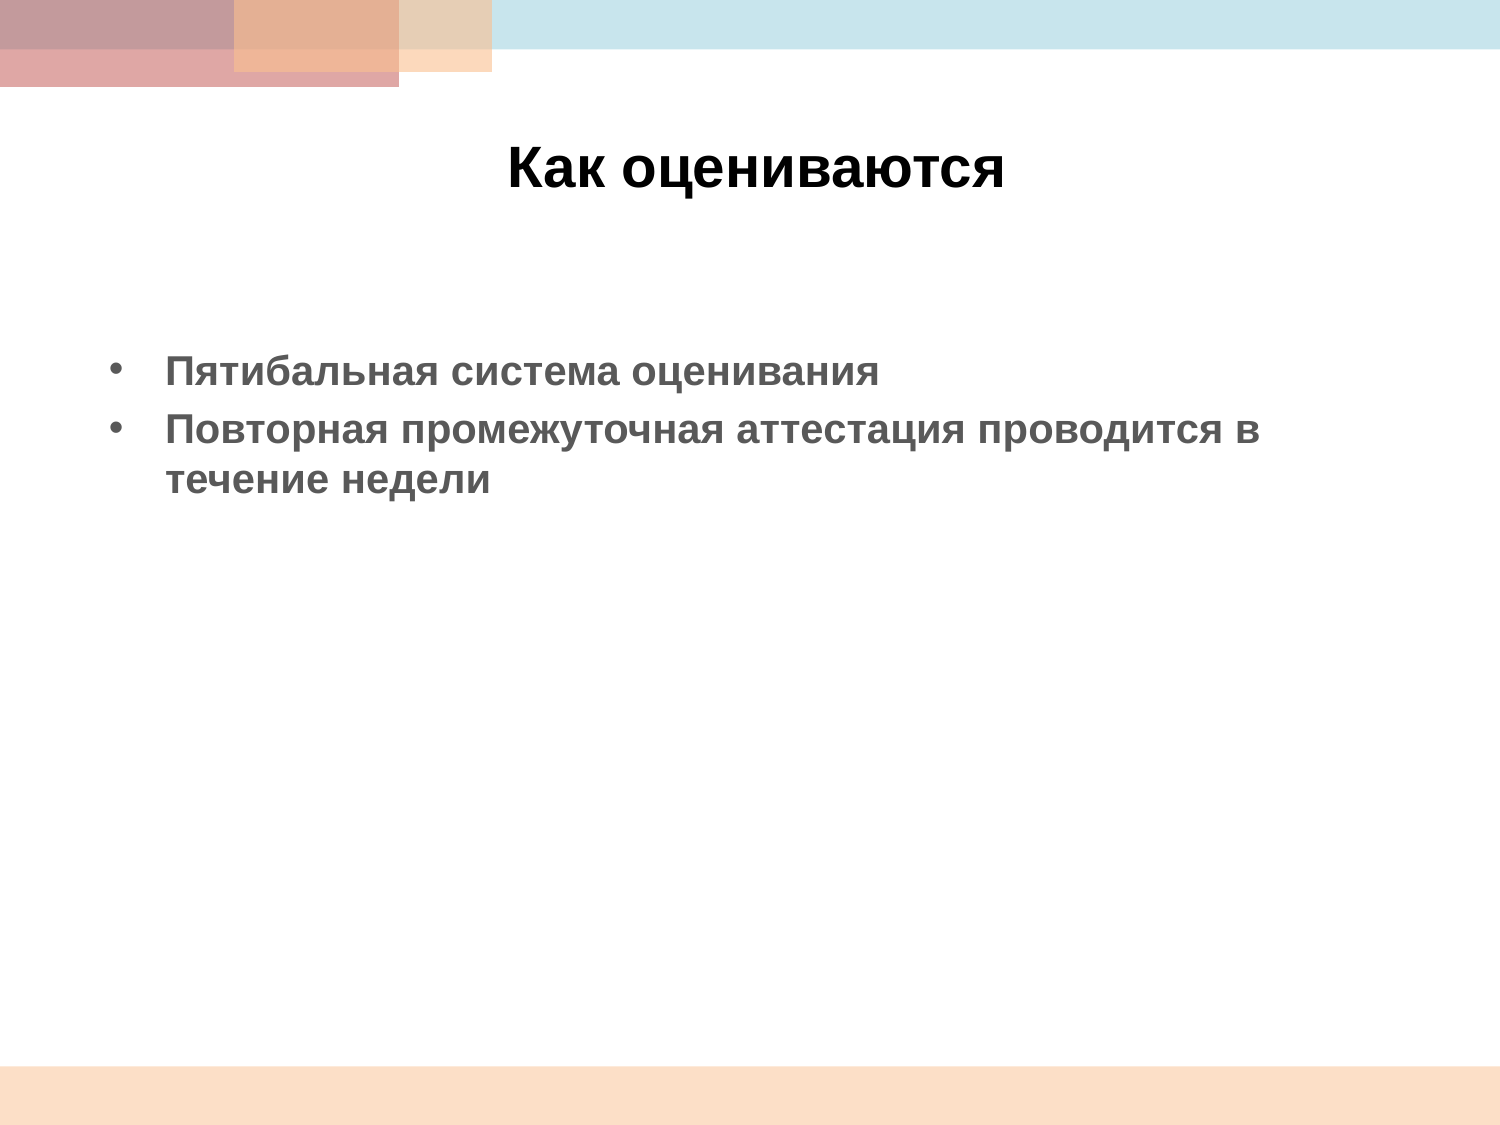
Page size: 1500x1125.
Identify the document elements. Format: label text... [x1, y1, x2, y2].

subtitle Пятибальная система оценивания Повторная промежуточная аттестация проводится в течение недели [93, 257, 1419, 968]
title Как оцениваются [81, 34, 1433, 223]
